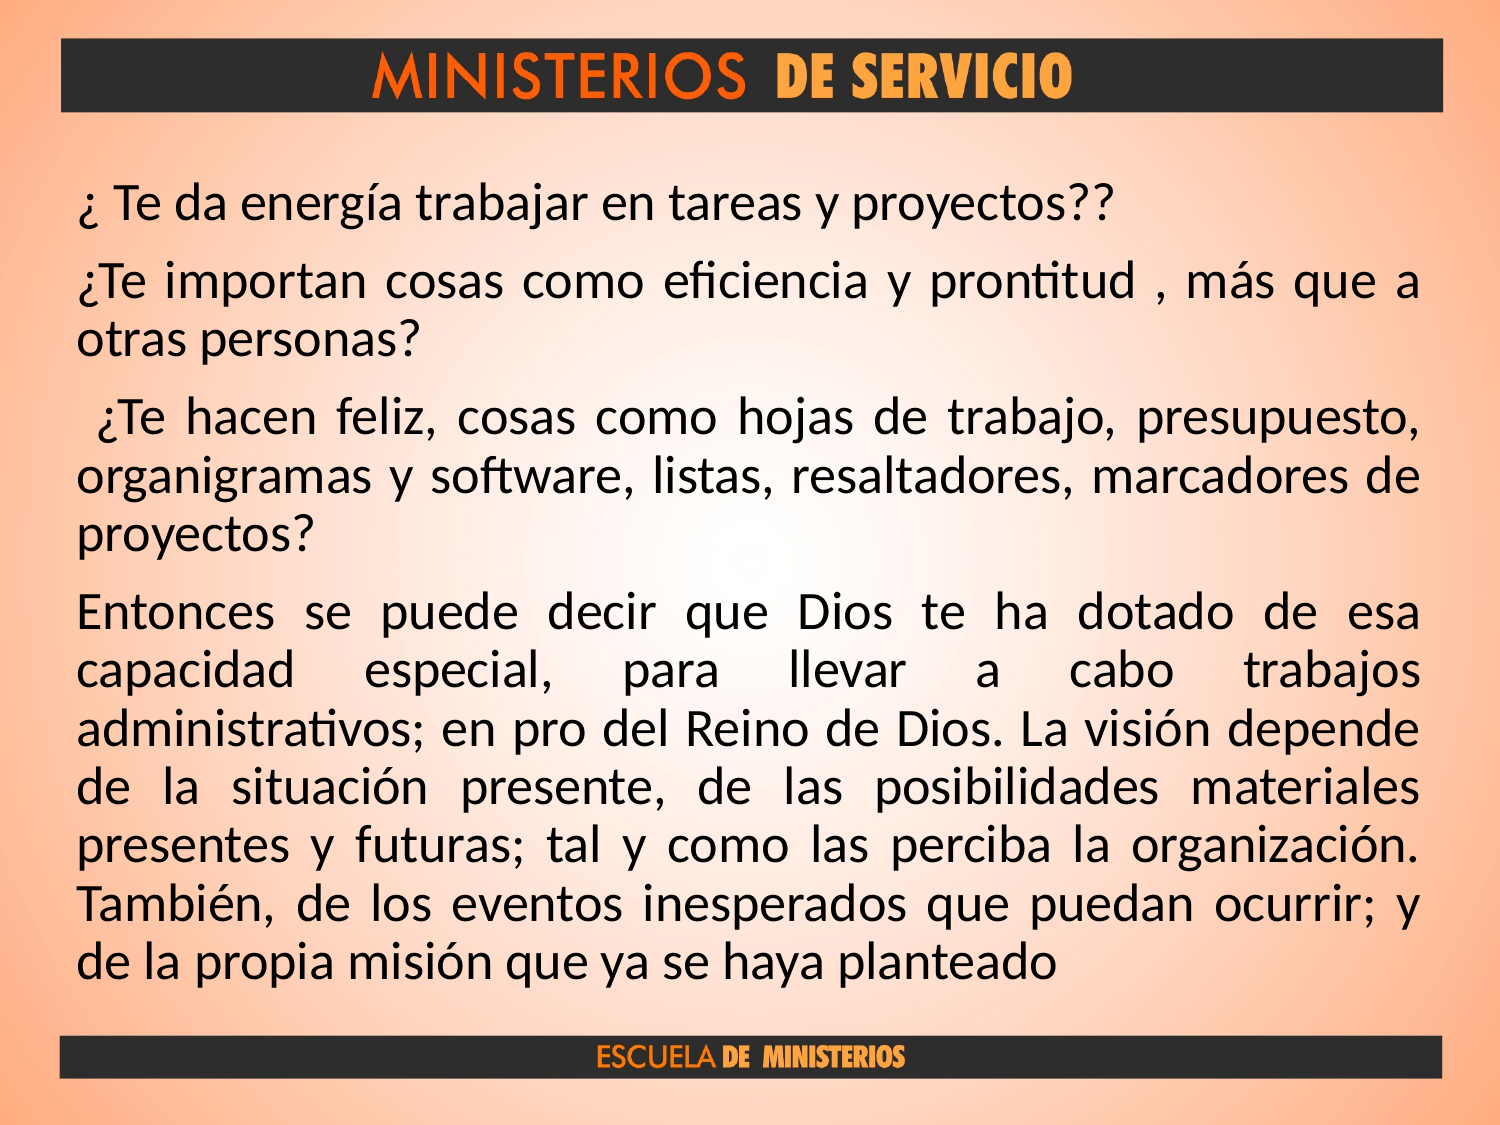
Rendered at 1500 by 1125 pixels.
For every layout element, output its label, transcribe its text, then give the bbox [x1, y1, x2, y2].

list ¿ Te da energía trabajar en tareas y proyectos?? ¿Te importan cosas como eficiencia y prontitud , más que a otras personas? ¿Te hacen feliz, cosas como hojas de trabajo, presupuesto, organigramas y software, listas, resaltadores, marcadores de proyectos? Entonces se puede decir que Dios te ha dotado de esa capacidad especial, para llevar a cabo trabajos administrativos; en pro del Reino de Dios. La visión depende de la situación presente, de las posibilidades materiales presentes y futuras; tal y como las perciba la organización. También, de los eventos inesperados que puedan ocurrir; y de la propia misión que ya se haya planteado [61, 166, 1437, 1014]
picture [0, 0, 1500, 1125]
